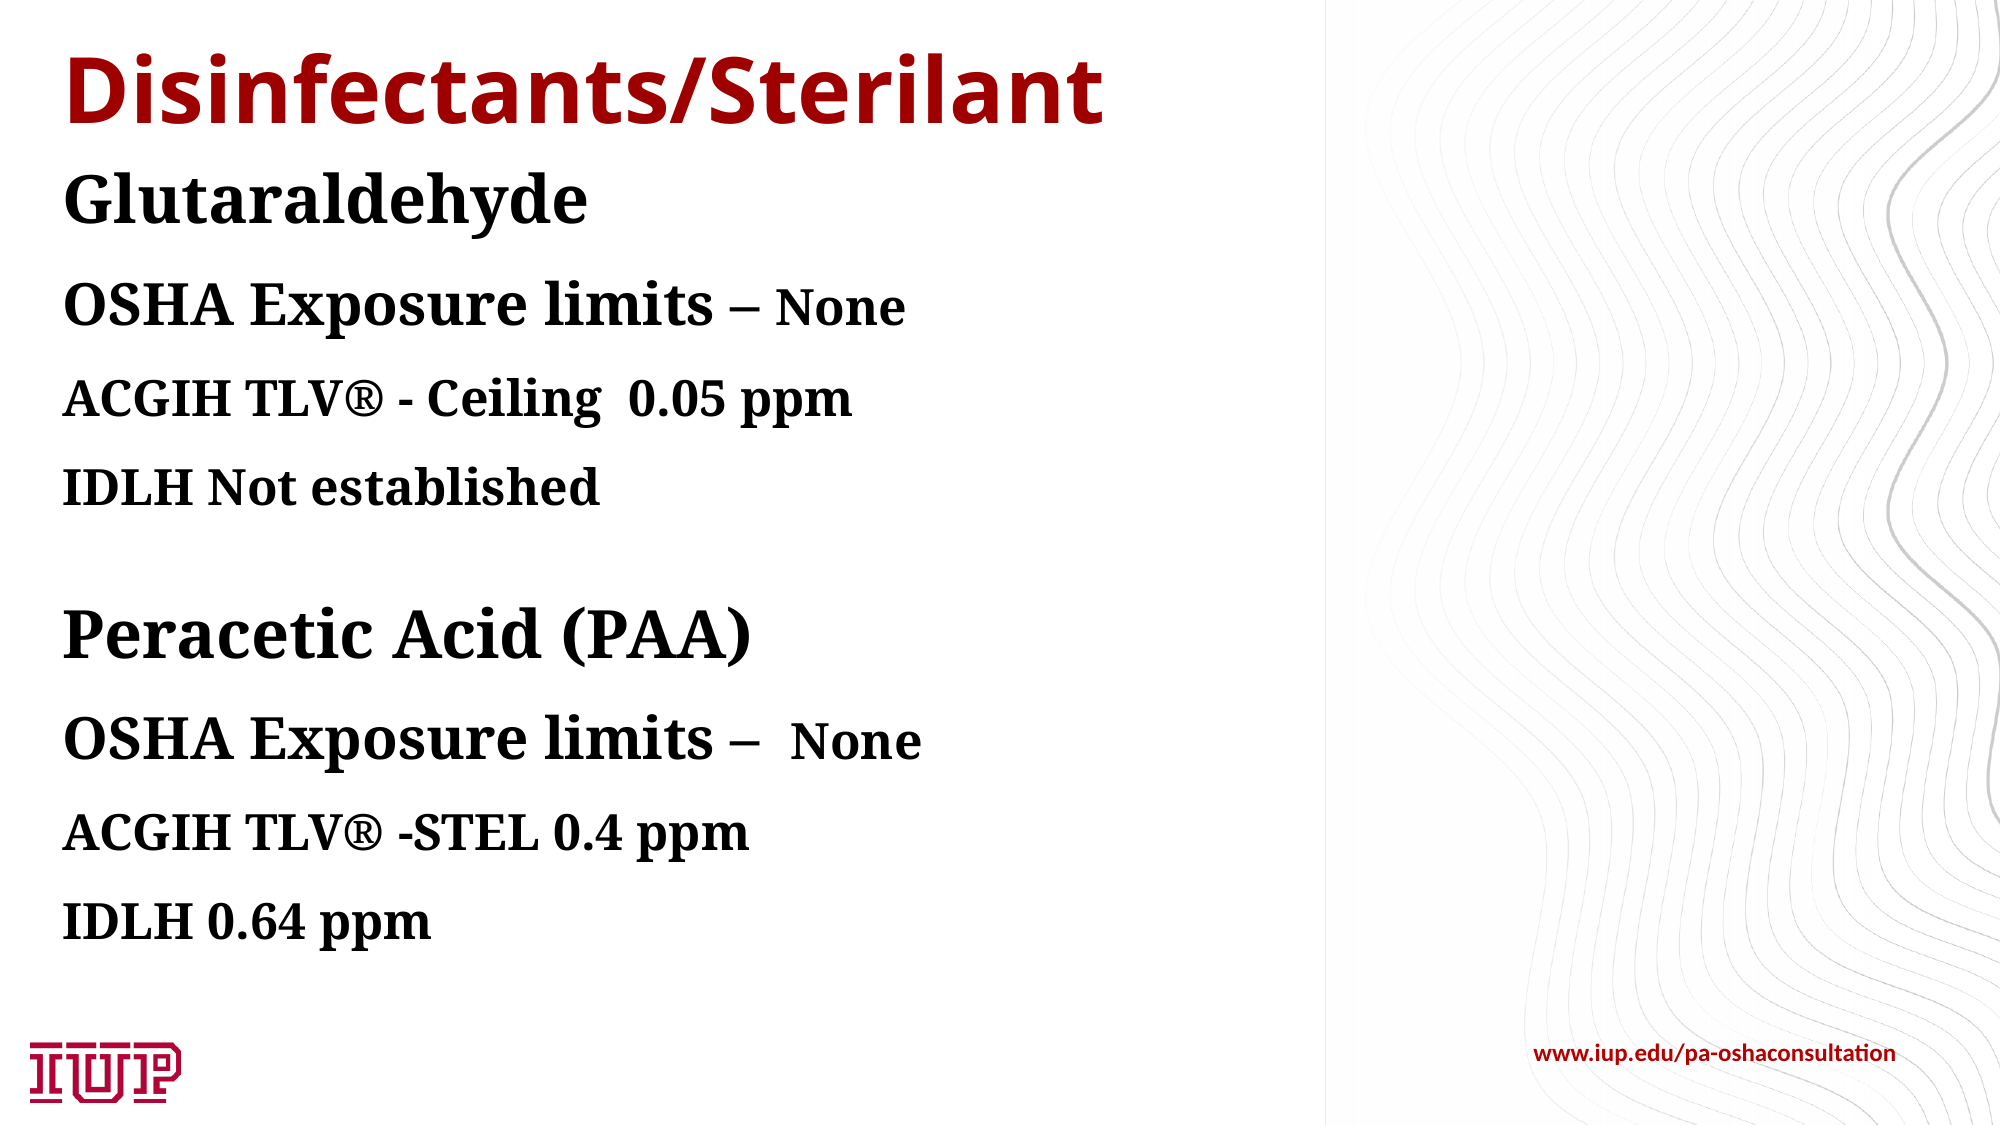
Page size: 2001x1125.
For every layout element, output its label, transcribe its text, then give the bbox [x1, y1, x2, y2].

text_box www.iup.edu/pa-oshaconsultation [1518, 1028, 1944, 1074]
text_box Peracetic Acid (PAA) OSHA Exposure limits – None ACGIH TLV® -STEL 0.4 ppm IDLH 0.64 ppm [47, 578, 1832, 990]
list Glutaraldehyde OSHA Exposure limits – None ACGIH TLV® - Ceiling 0.05 ppm IDLH Not established [47, 144, 1832, 540]
picture [1299, 0, 2000, 1125]
title Disinfectants/Sterilant [47, 30, 1982, 158]
